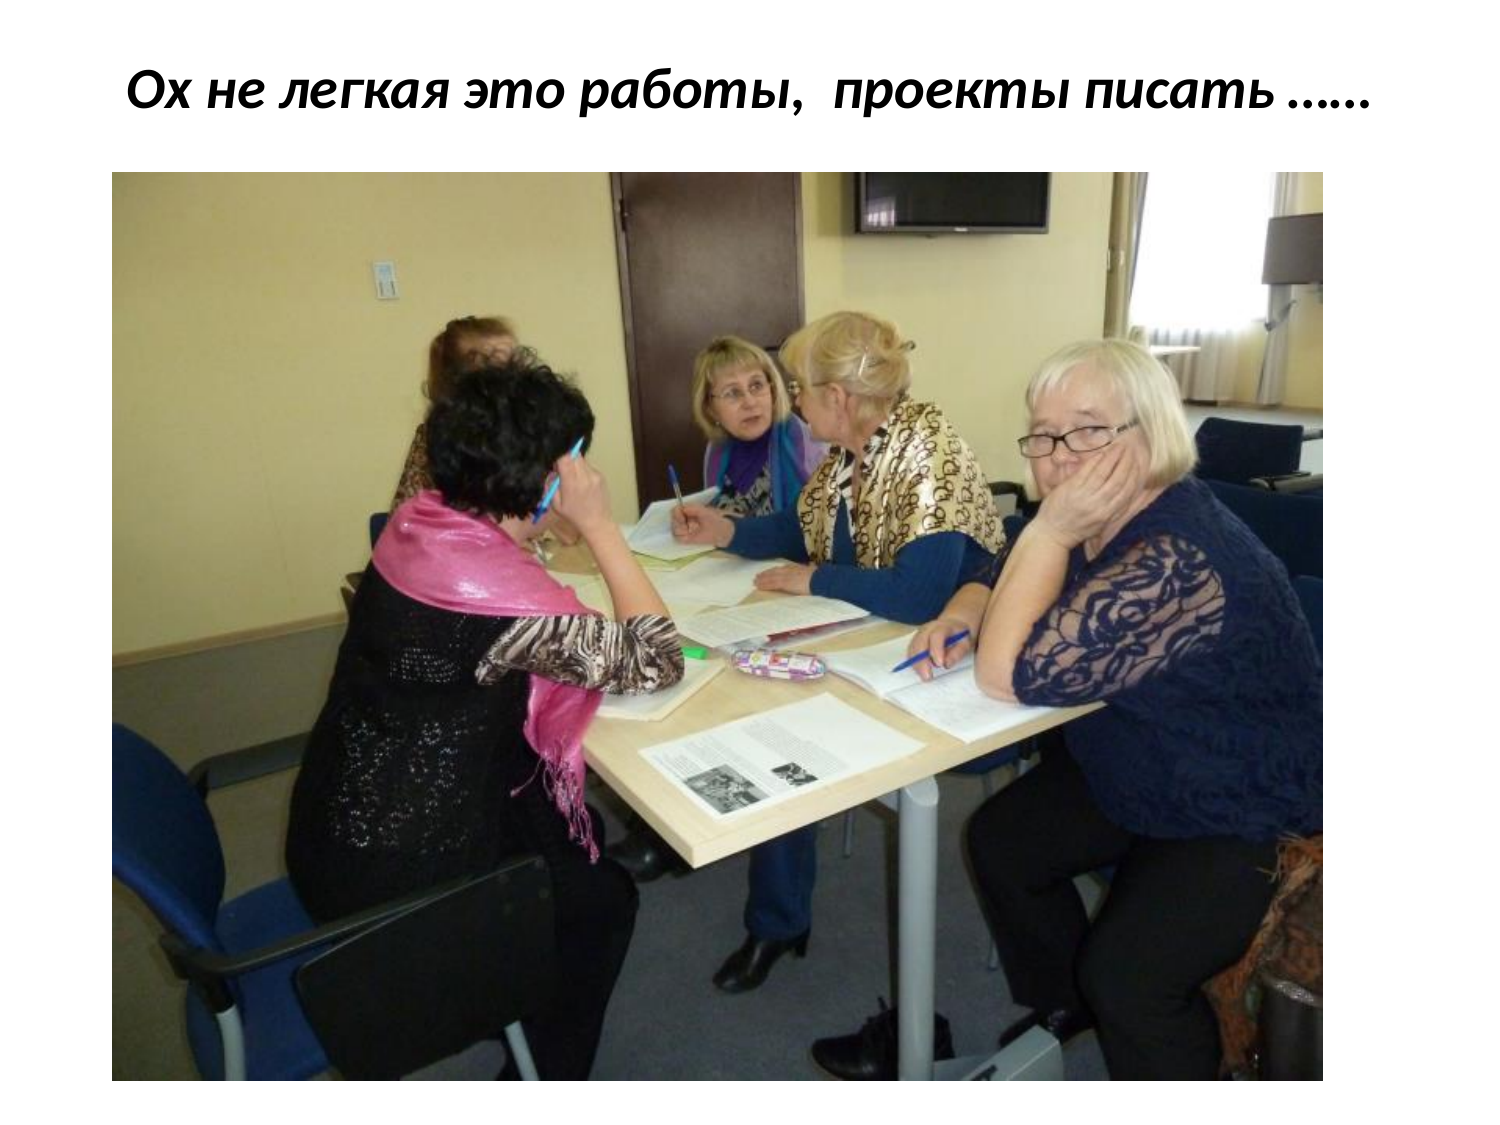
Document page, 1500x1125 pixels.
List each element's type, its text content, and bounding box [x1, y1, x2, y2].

text_box Ох не легкая это работы, проекты писать …… [112, 42, 1459, 128]
picture [111, 172, 1324, 1081]
